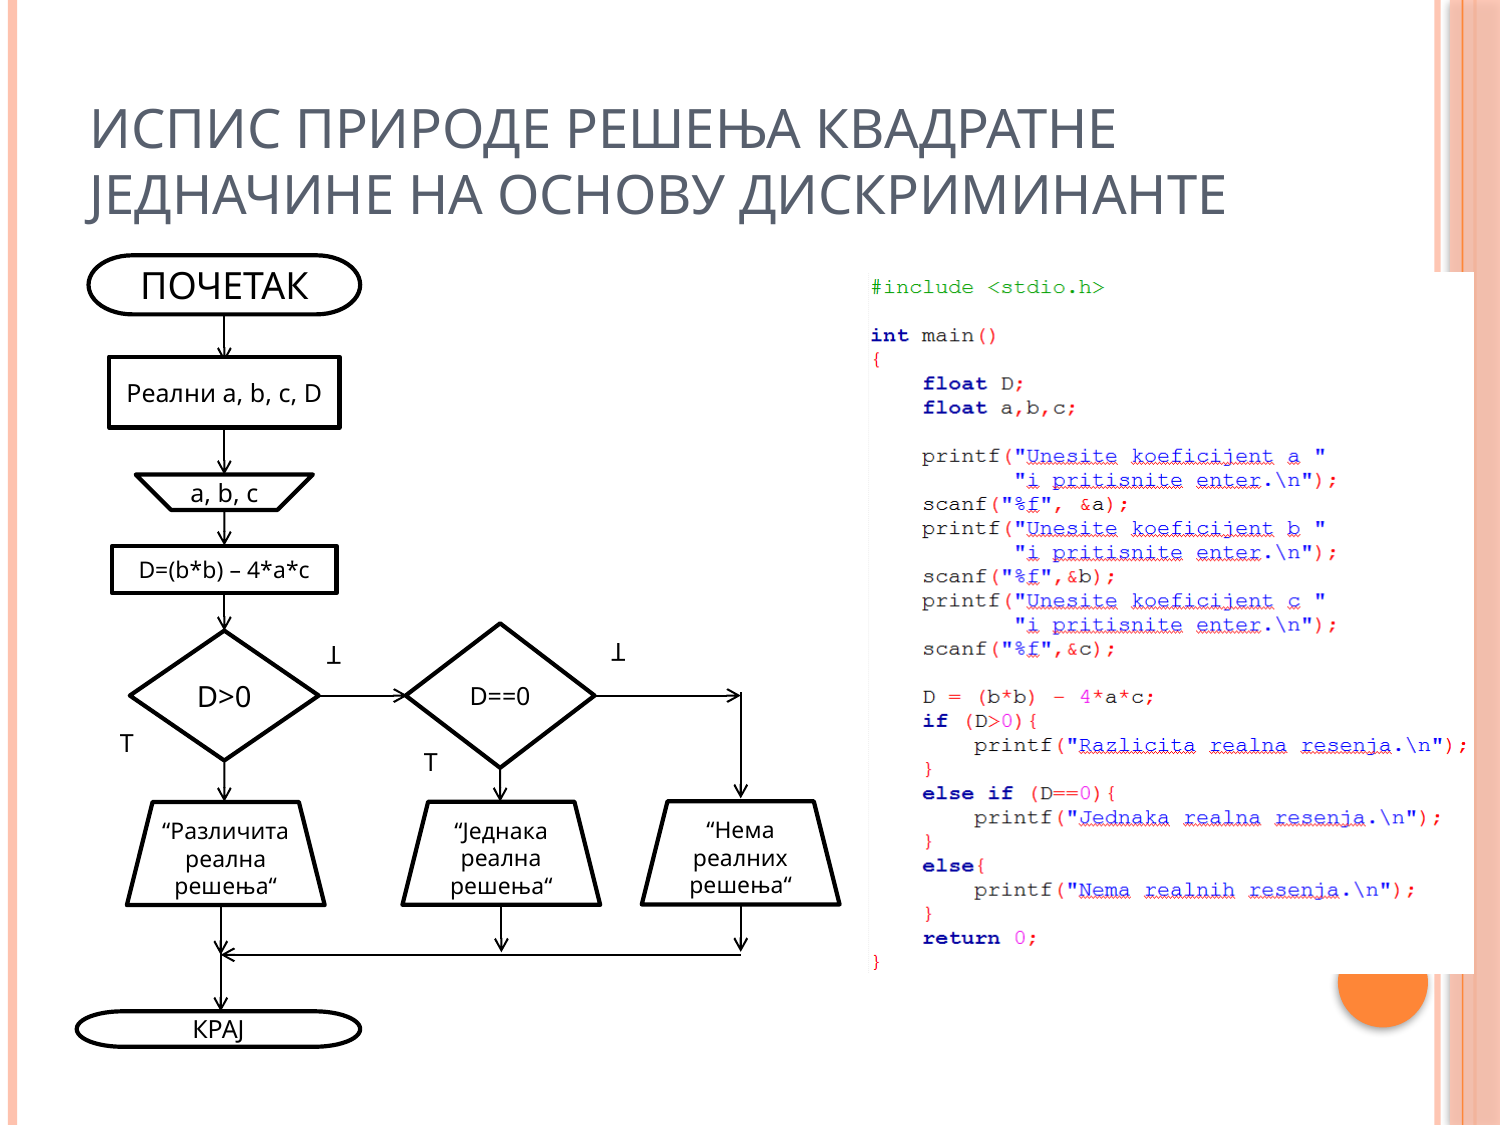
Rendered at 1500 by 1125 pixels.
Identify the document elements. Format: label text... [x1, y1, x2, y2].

text_box Т [596, 631, 641, 677]
text_box КРАЈ [74, 1009, 363, 1049]
text_box D==0 [405, 621, 596, 769]
text_box D>0 [127, 631, 320, 762]
text_box Т [312, 634, 356, 679]
text_box a, b, c [133, 472, 315, 513]
picture [867, 272, 1475, 975]
text_box Т [409, 739, 453, 785]
title Испис природе решења квадратне једначине на основу дискриминанте [75, 45, 1300, 233]
text_box D=(b*b) – 4*a*c [110, 544, 339, 595]
text_box “Једнака реална решења“ [400, 799, 603, 907]
text_box Т [105, 719, 149, 765]
text_box “Нема реалних решења“ [639, 799, 842, 907]
text_box “Различита реална решења“ [124, 799, 327, 908]
text_box Реални а, b, c, D [107, 355, 342, 430]
text_box ПОЧЕТАК [86, 253, 363, 317]
